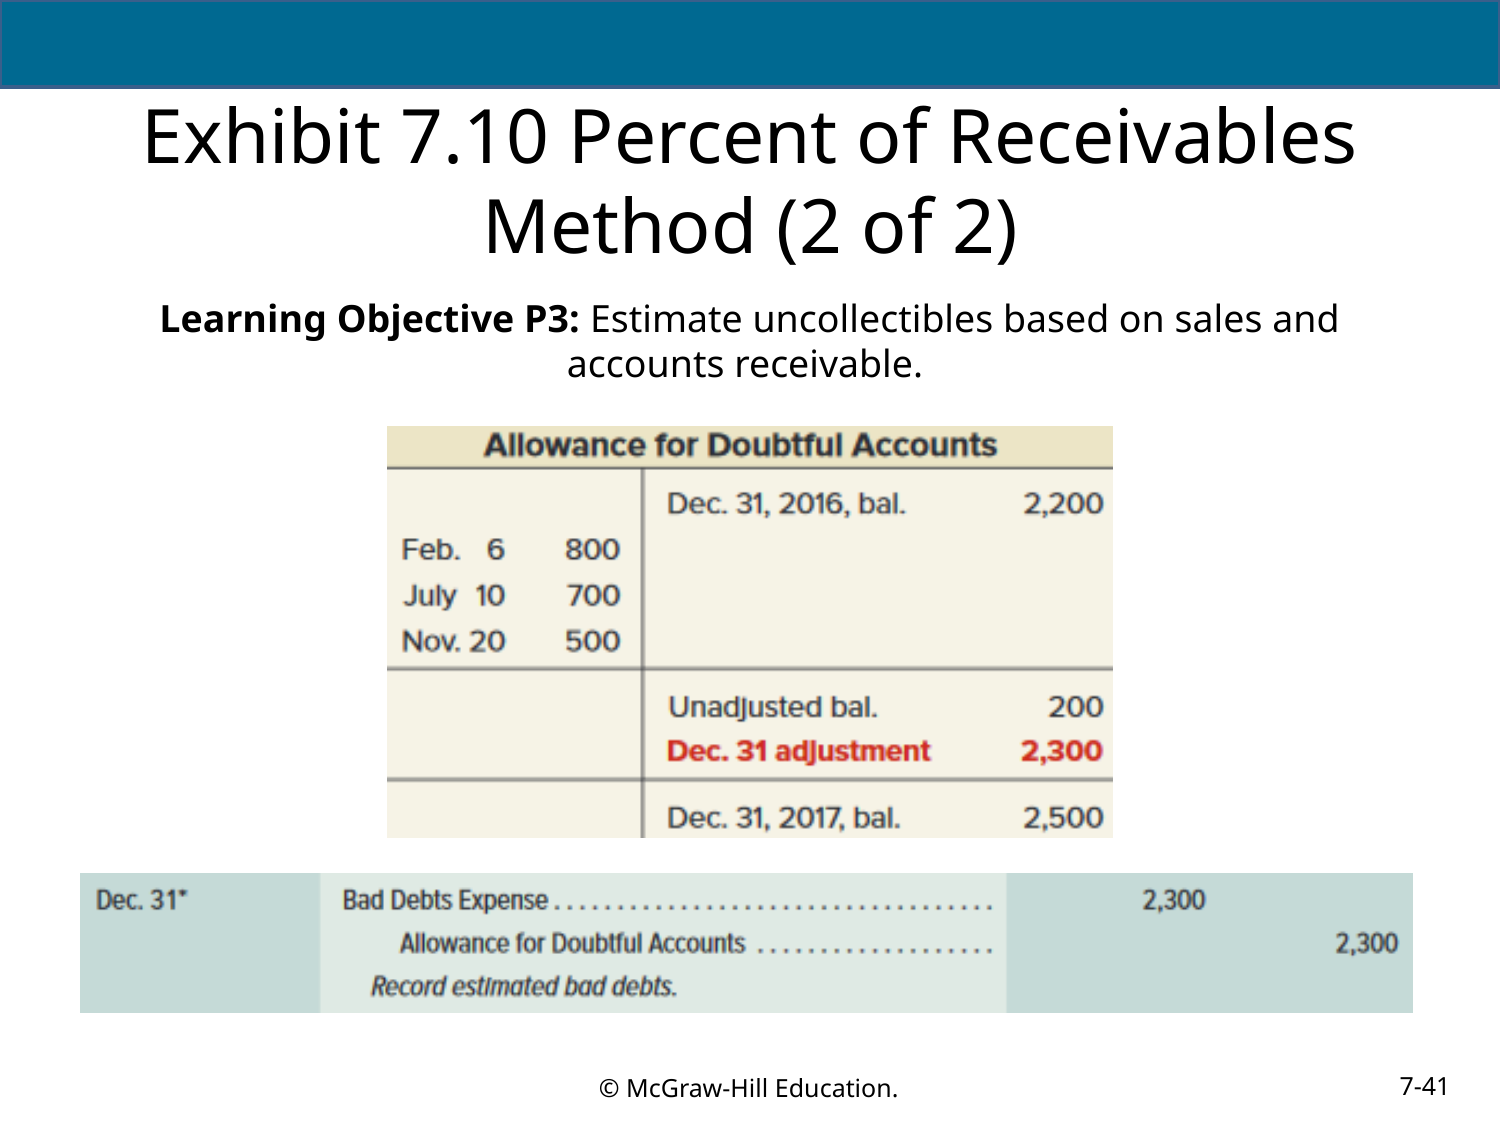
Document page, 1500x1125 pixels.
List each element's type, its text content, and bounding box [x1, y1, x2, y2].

picture [79, 873, 1413, 1013]
list Learning Objective P3: Estimate uncollectibles based on sales and accounts receivable. [62, 287, 1438, 375]
title Exhibit 7.10 Percent of Receivables Method (2 of 2) [0, 87, 1500, 270]
picture [386, 425, 1113, 838]
